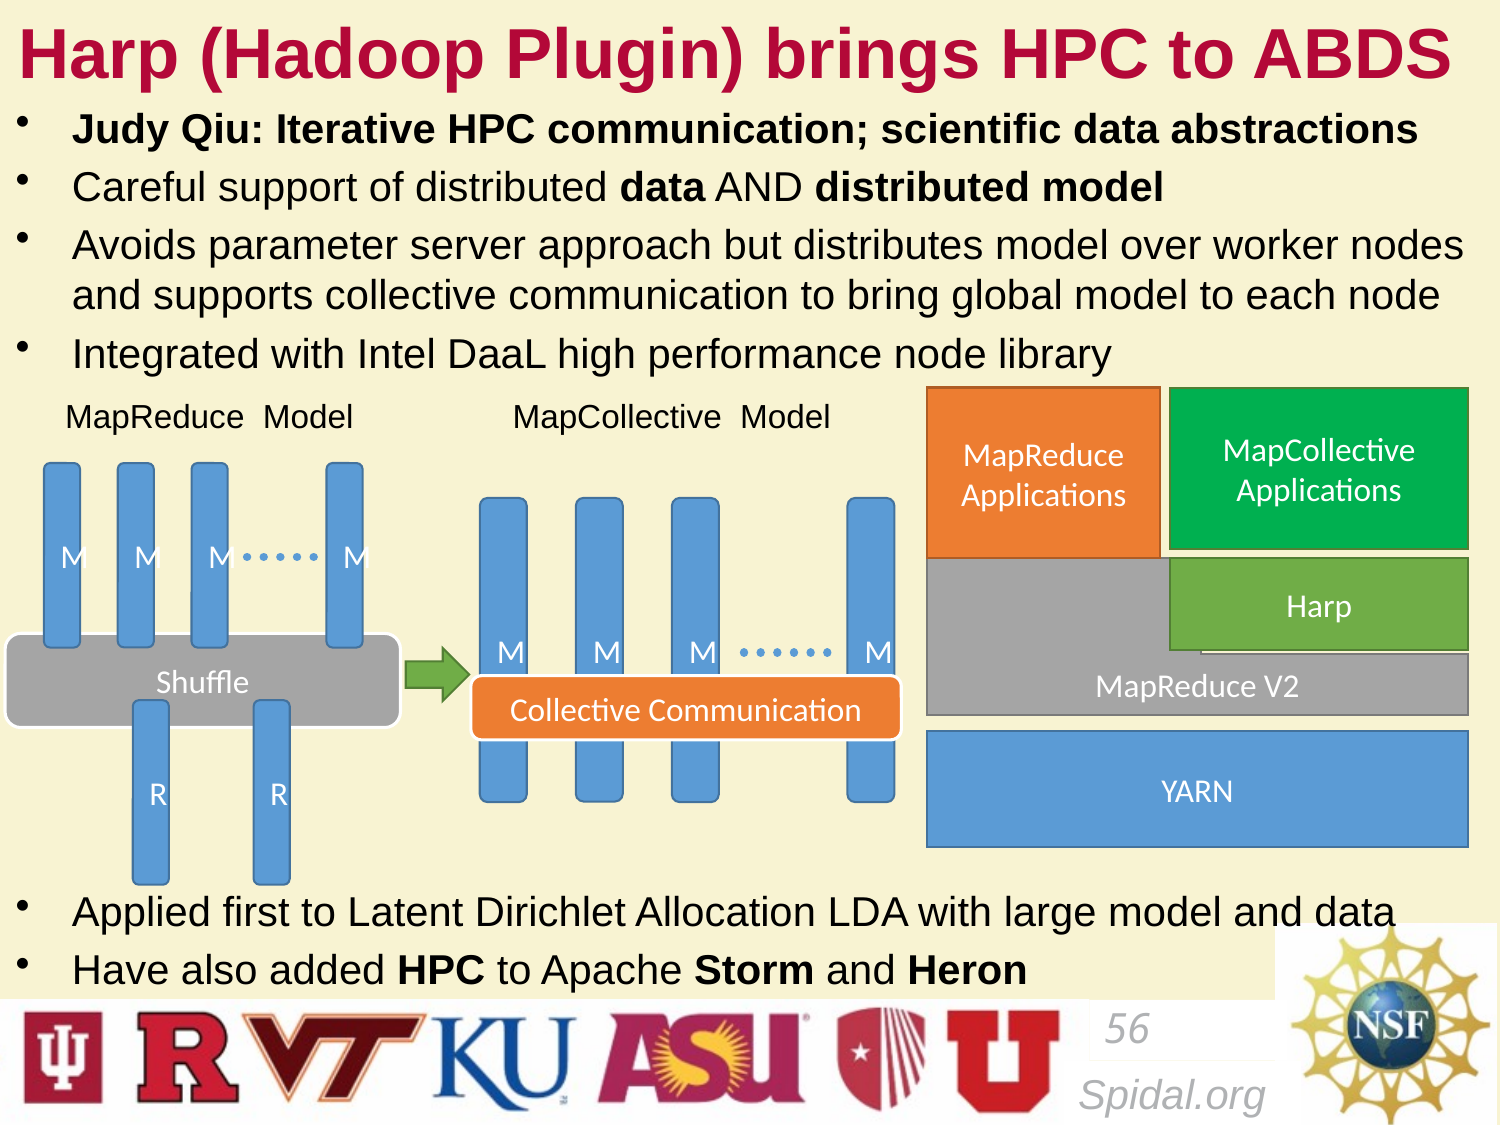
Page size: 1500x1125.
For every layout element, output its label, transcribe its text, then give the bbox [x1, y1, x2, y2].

list Judy Qiu: Iterative HPC communication; scientific data abstractions Careful support of distributed data AND distributed model Avoids parameter server approach but distributes model over worker nodes and supports collective communication to bring global model to each node Integrated with Intel DaaL high performance node library Applied first to Latent Dirichlet Allocation LDA with large model and data Have also added HPC to Apache Storm and Heron [0, 93, 1500, 341]
picture [0, 999, 1089, 1125]
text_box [4, 387, 1469, 885]
picture [1275, 923, 1497, 1125]
title Harp (Hadoop Plugin) brings HPC to ABDS [0, 0, 1474, 93]
